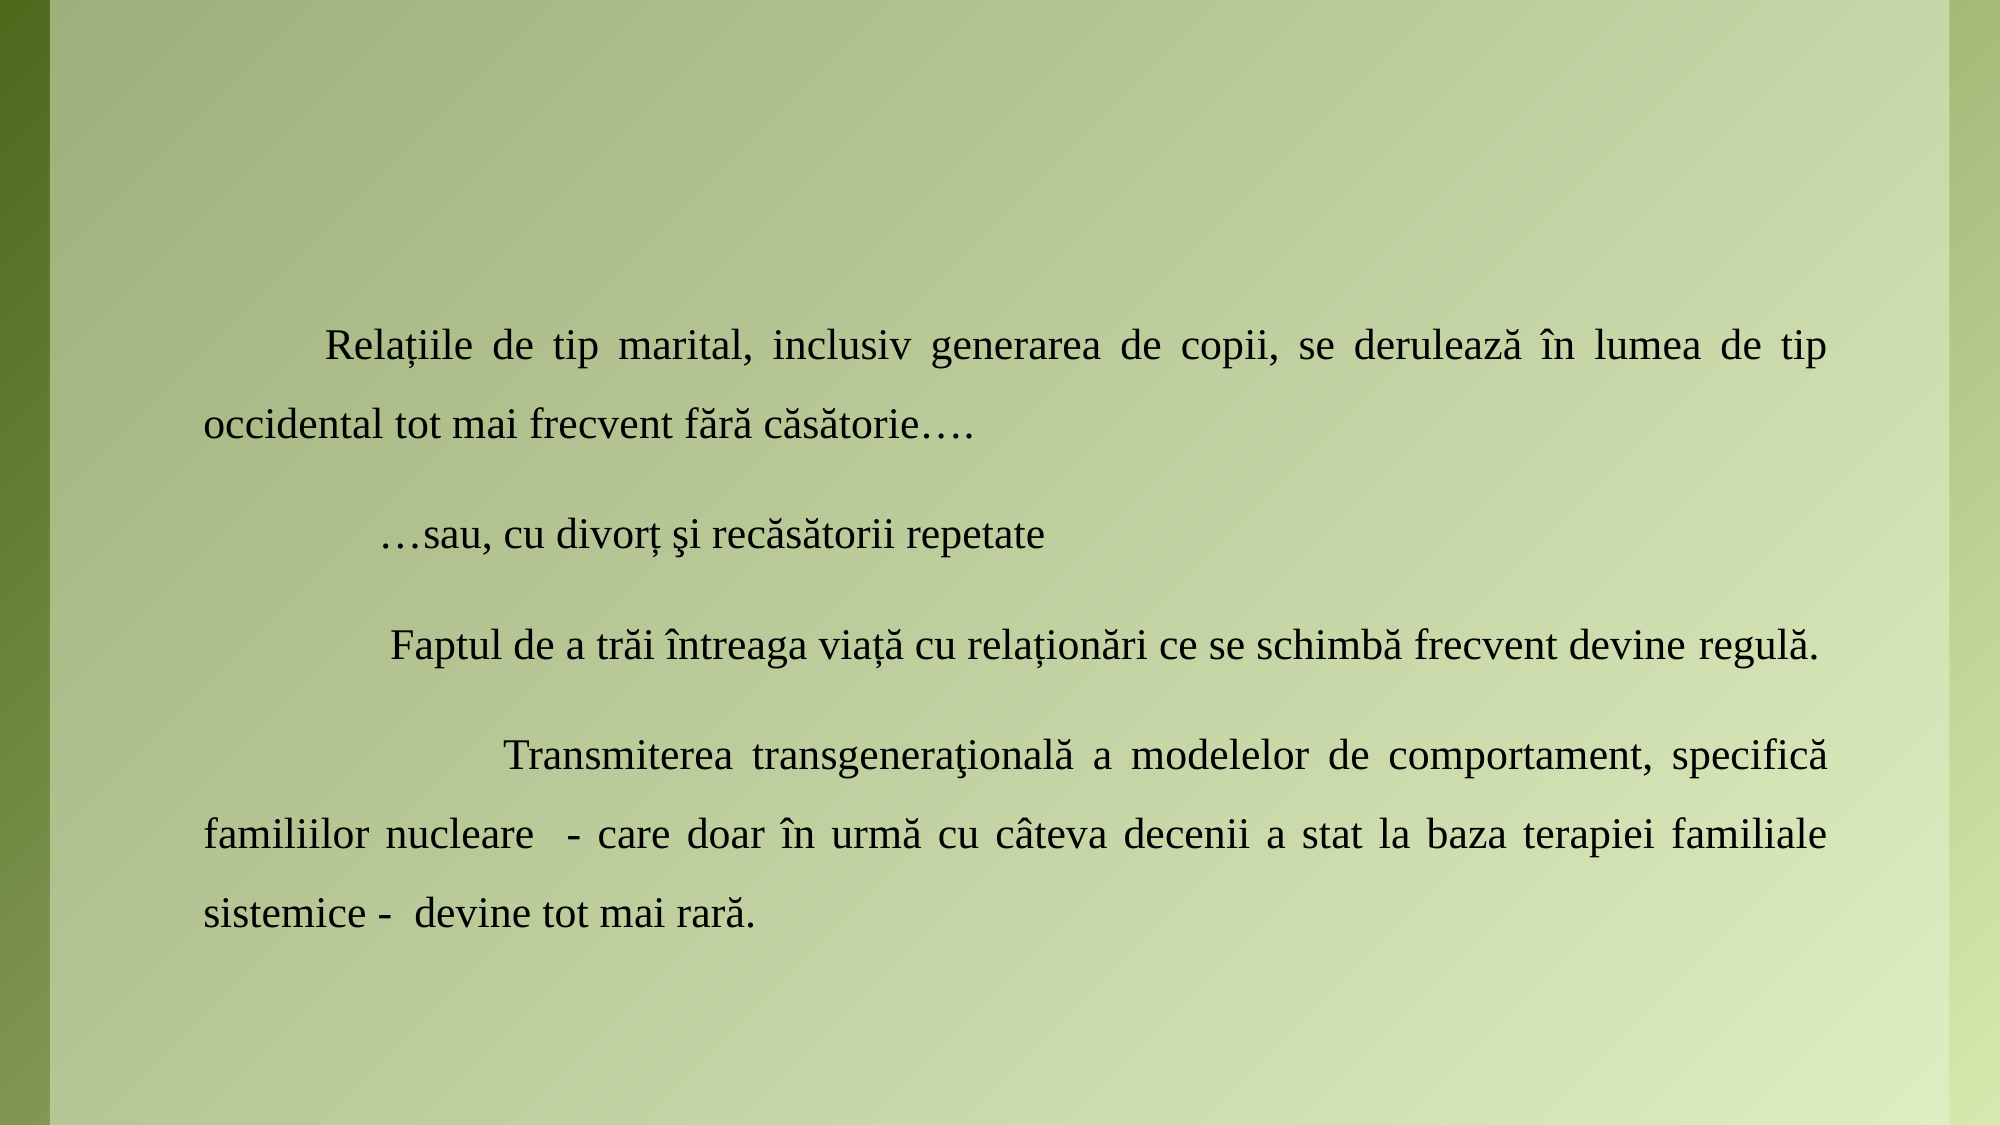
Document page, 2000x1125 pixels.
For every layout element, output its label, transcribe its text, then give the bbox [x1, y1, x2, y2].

list Relațiile de tip marital, inclusiv generarea de copii, se derulează în lumea de tip occidental tot mai frecvent fără căsătorie…. …sau, cu divorț şi recăsătorii repetate Faptul de a trăi întreaga viață cu relaționări ce se schimbă frecvent devine regulă. Transmiterea transgeneraţională a modelelor de comportament, specifică familiilor nucleare - care doar în urmă cu câteva decenii a stat la baza terapiei familiale sistemice - devine tot mai rară. [183, 279, 1850, 1013]
